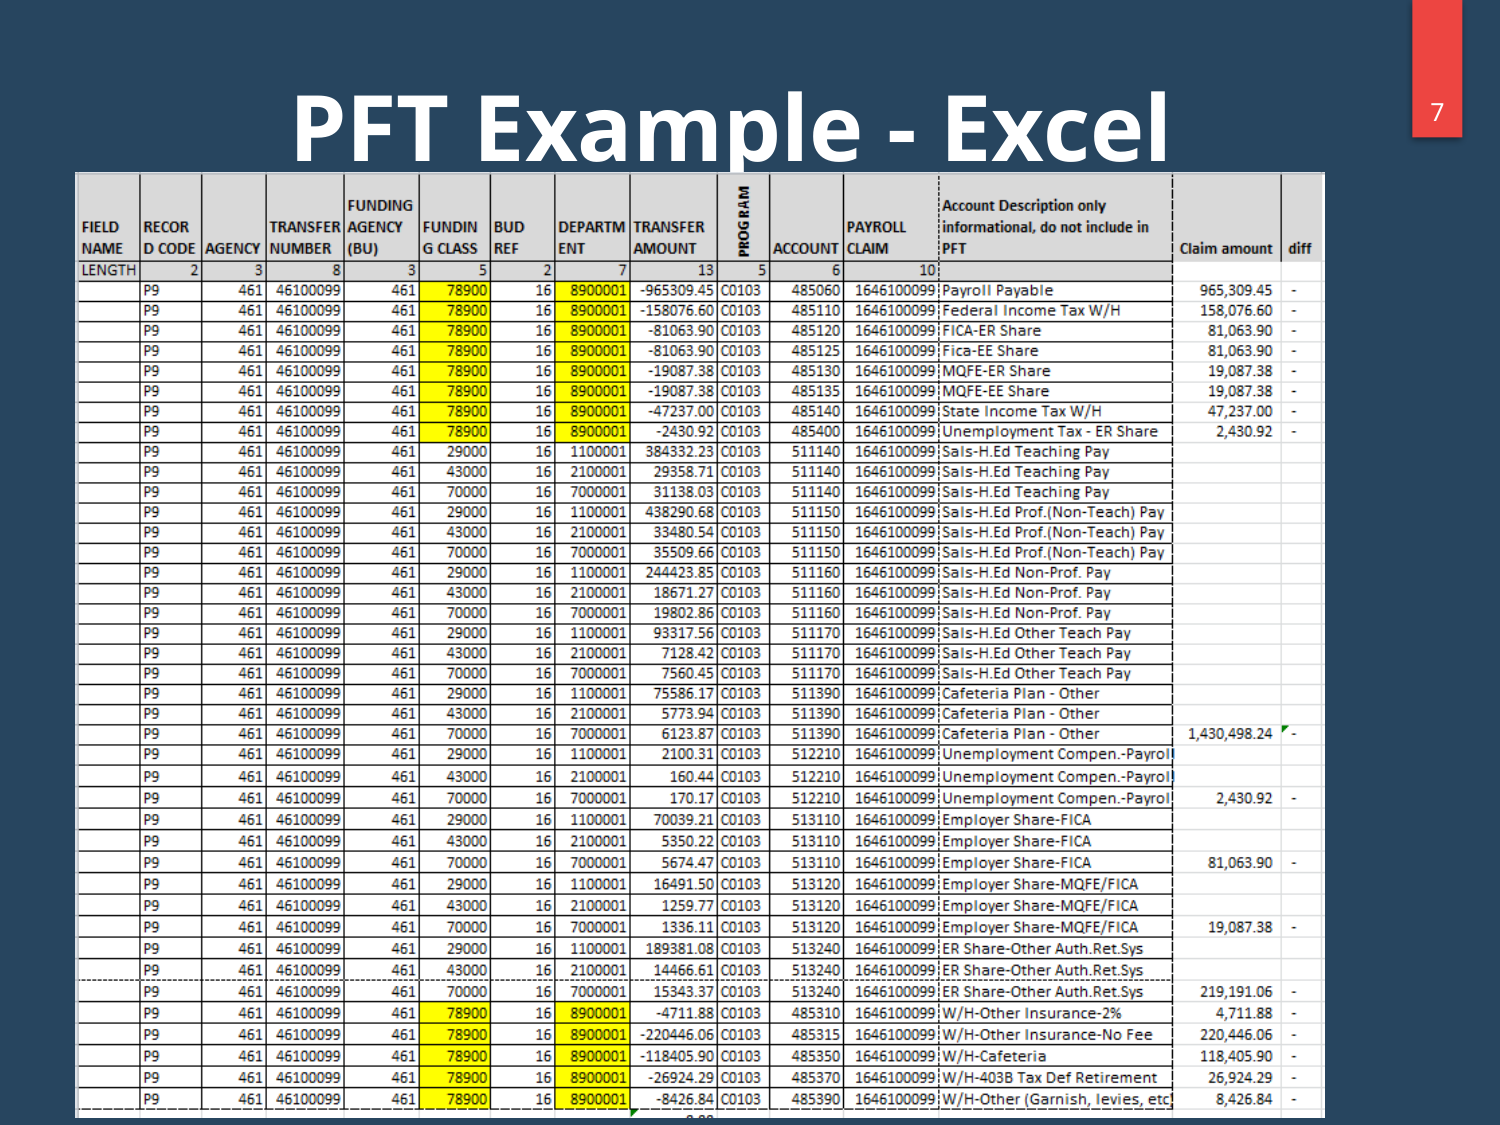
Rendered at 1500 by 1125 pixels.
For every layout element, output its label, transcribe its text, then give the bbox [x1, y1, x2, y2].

slide_number 6 [1412, 56, 1463, 139]
title PFT Example - Excel [99, 24, 1363, 225]
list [74, 171, 1326, 1118]
